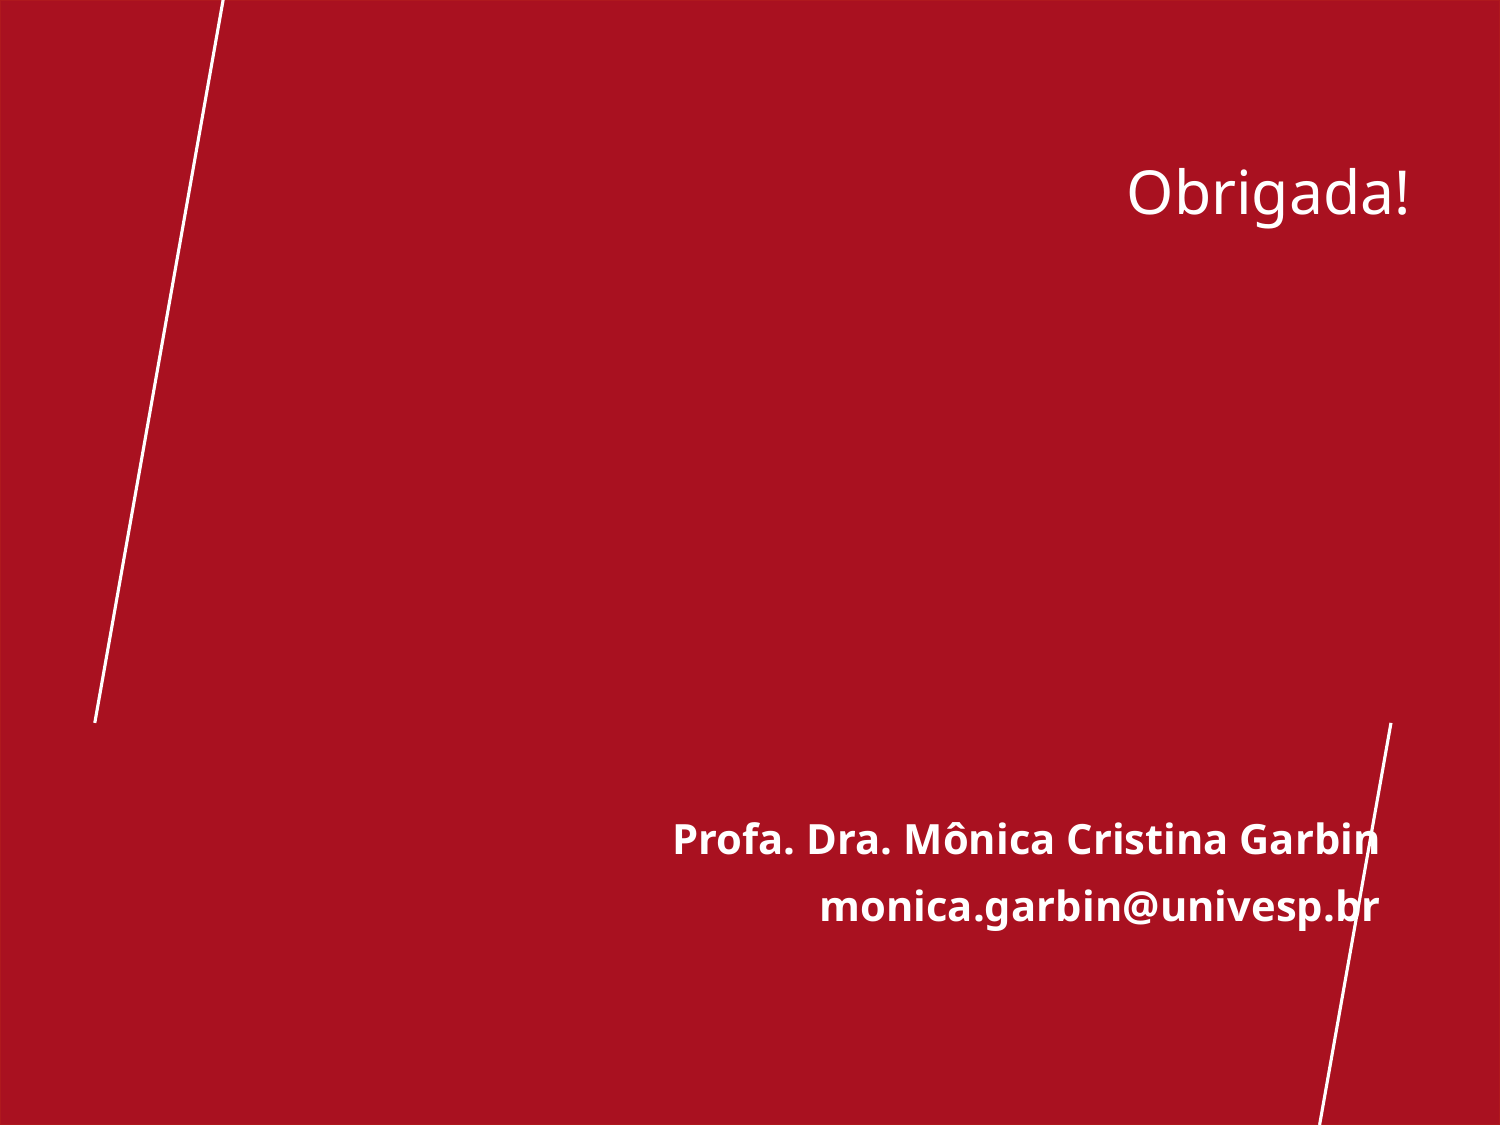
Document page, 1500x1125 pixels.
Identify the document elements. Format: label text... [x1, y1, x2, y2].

list Profa. Dra. Mônica Cristina Garbin monica.garbin@univesp.br [102, 600, 1397, 945]
title Obrigada! [131, 66, 1426, 535]
